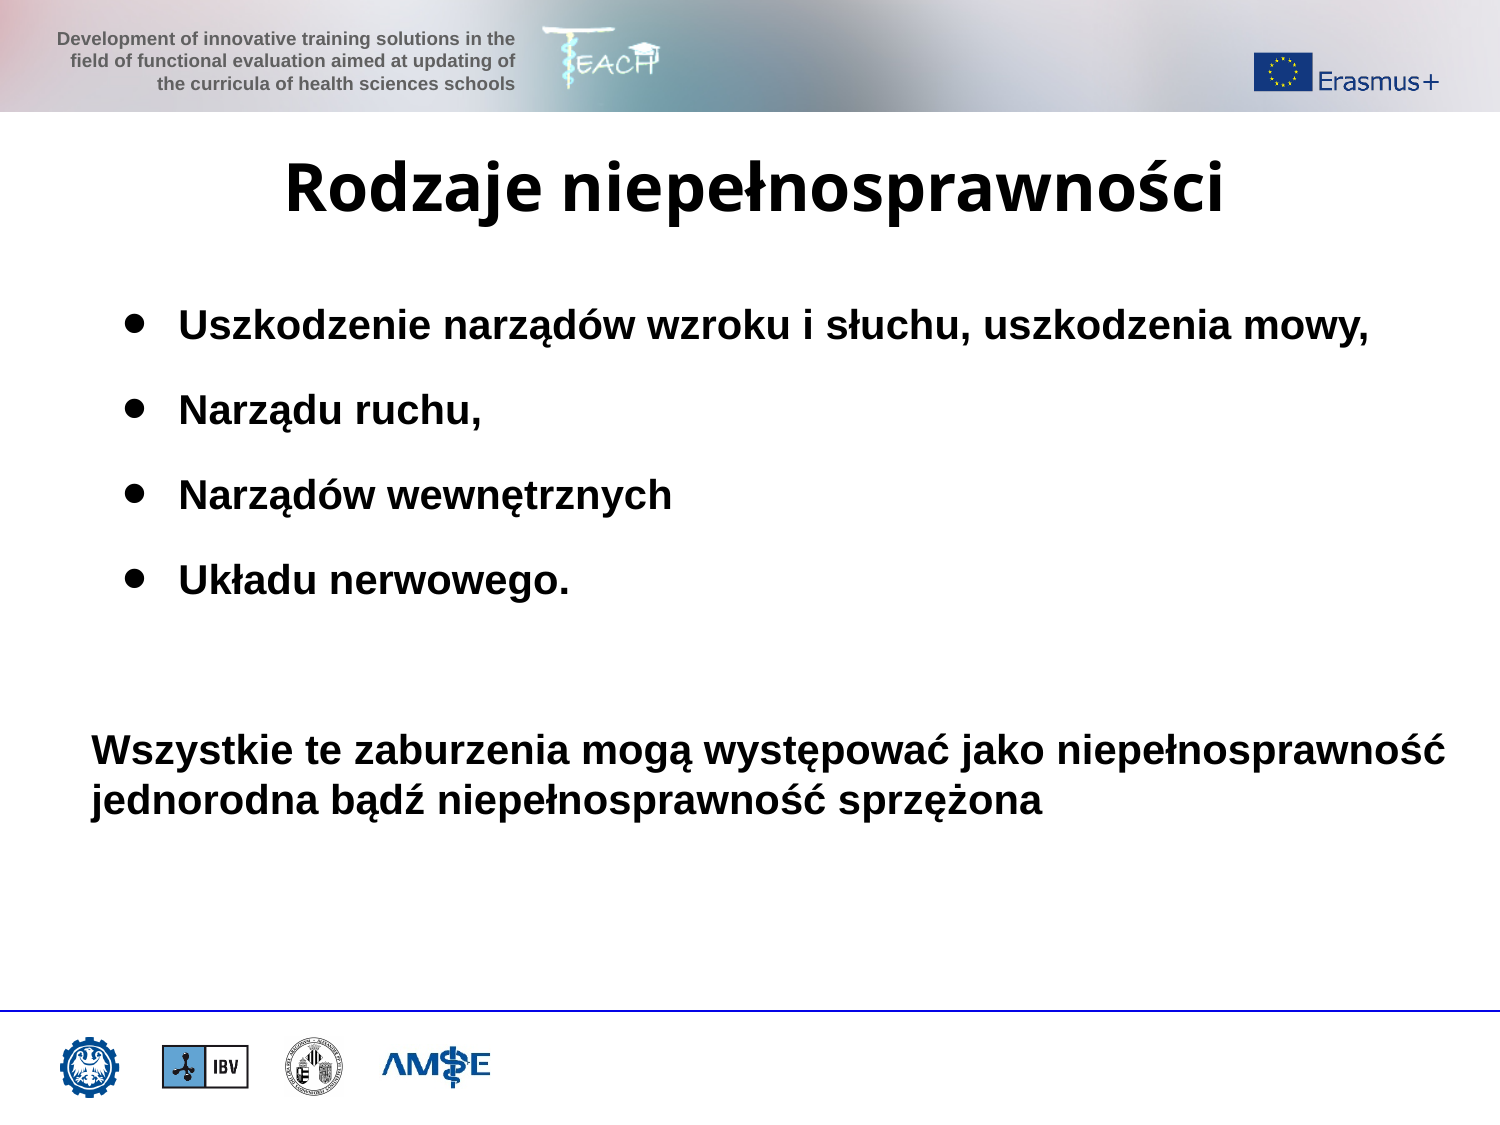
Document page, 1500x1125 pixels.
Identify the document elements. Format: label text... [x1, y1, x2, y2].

picture [284, 1036, 344, 1097]
text_box Rodzaje niepełnosprawności [41, 137, 1469, 255]
picture [379, 1044, 491, 1089]
picture [53, 1035, 126, 1099]
picture [161, 1044, 249, 1089]
text_box Uszkodzenie narządów wzroku i słuchu, uszkodzenia mowy, Narządu ruchu, Narządów wewnętrznych Układu nerwowego. Wszystkie te zaburzenia mogą występować jako niepełnosprawność jednorodna bądź niepełnosprawność sprzężona [76, 290, 1469, 901]
picture [0, 0, 1500, 112]
